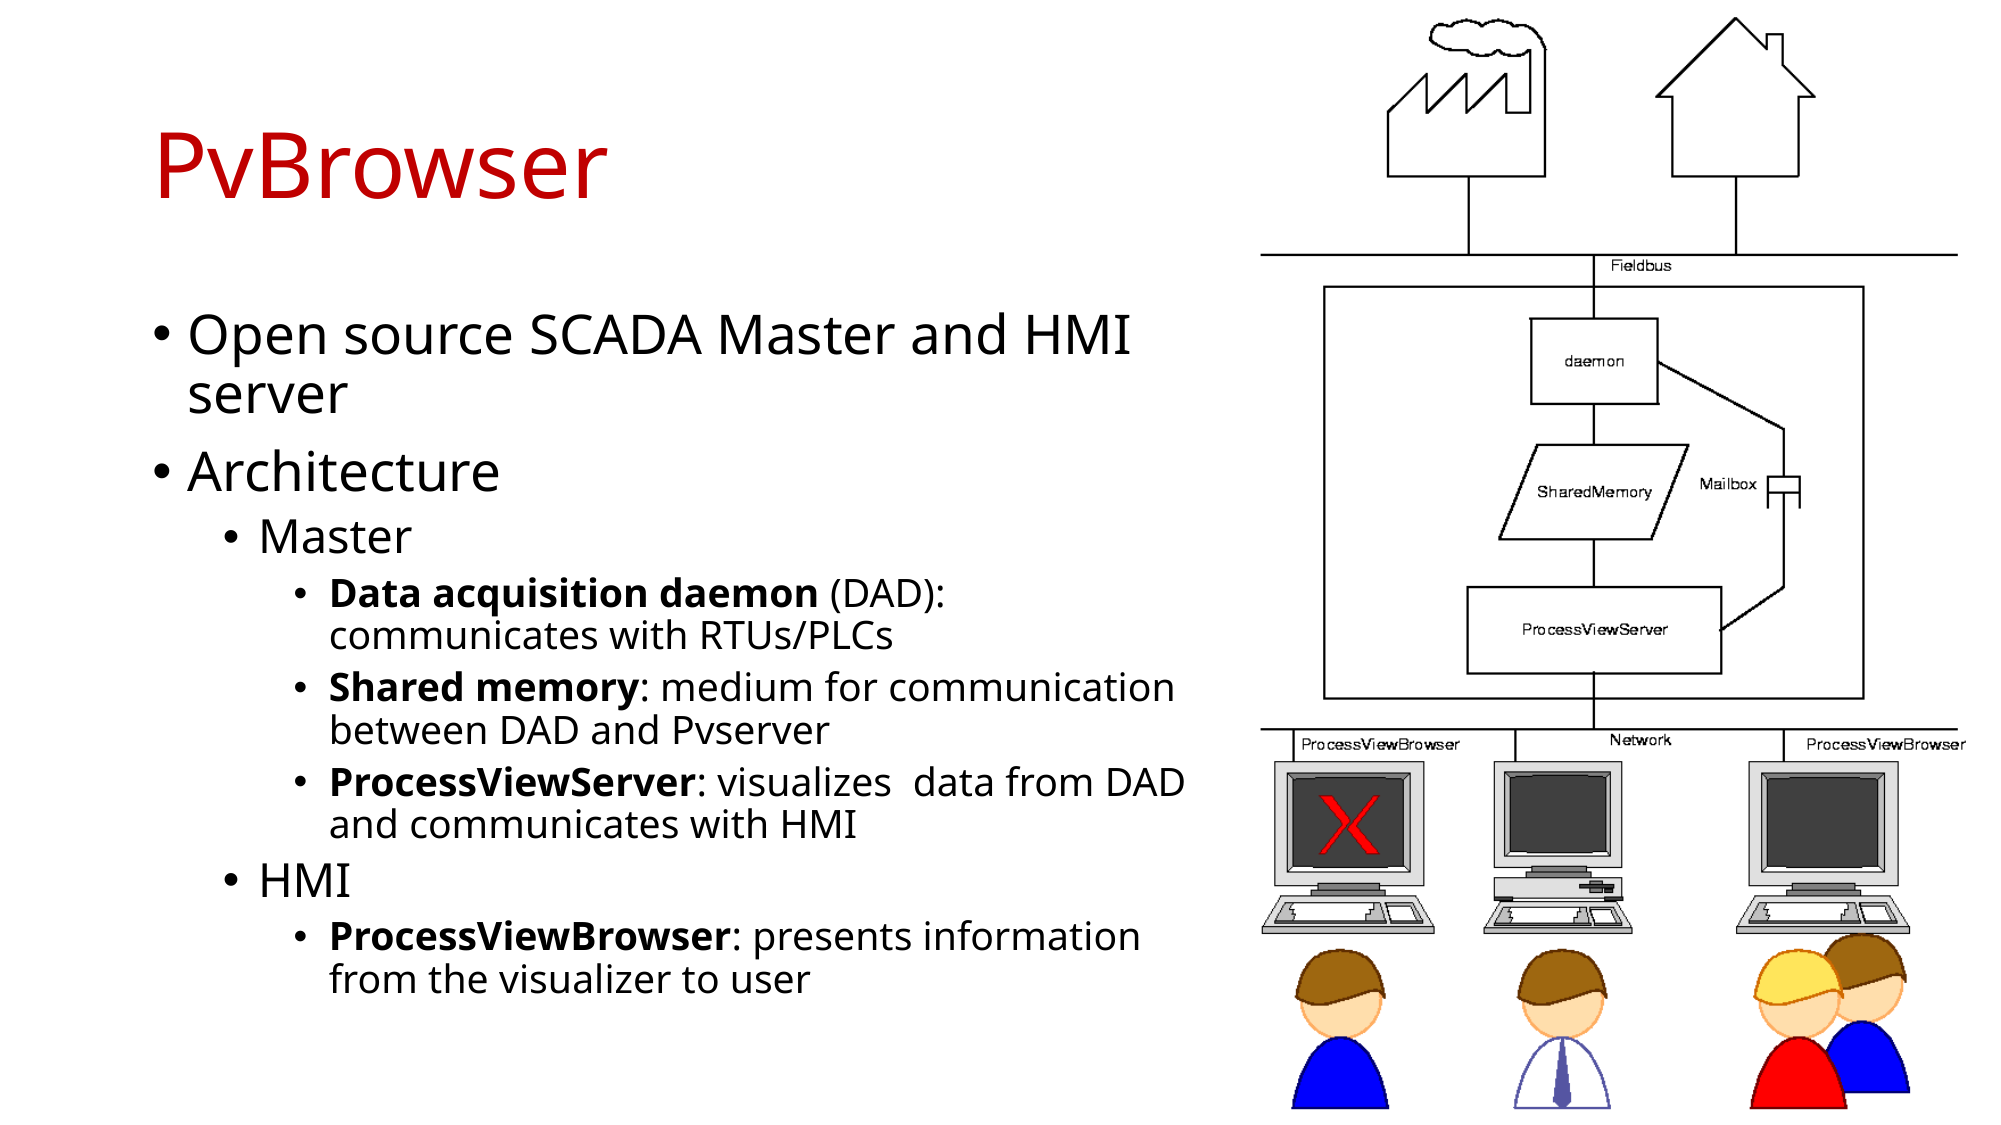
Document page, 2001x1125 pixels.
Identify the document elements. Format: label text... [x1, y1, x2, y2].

list Open source SCADA Master and HMI server Architecture Master Data acquisition daemon (DAD): communicates with RTUs/PLCs Shared memory: medium for communication between DAD and Pvserver ProcessViewServer: visualizes data from DAD and communicates with HMI HMI ProcessViewBrowser: presents information from the visualizer to user [137, 299, 1212, 1014]
picture [1222, 7, 2000, 1125]
title PvBrowser [137, 59, 1222, 278]
